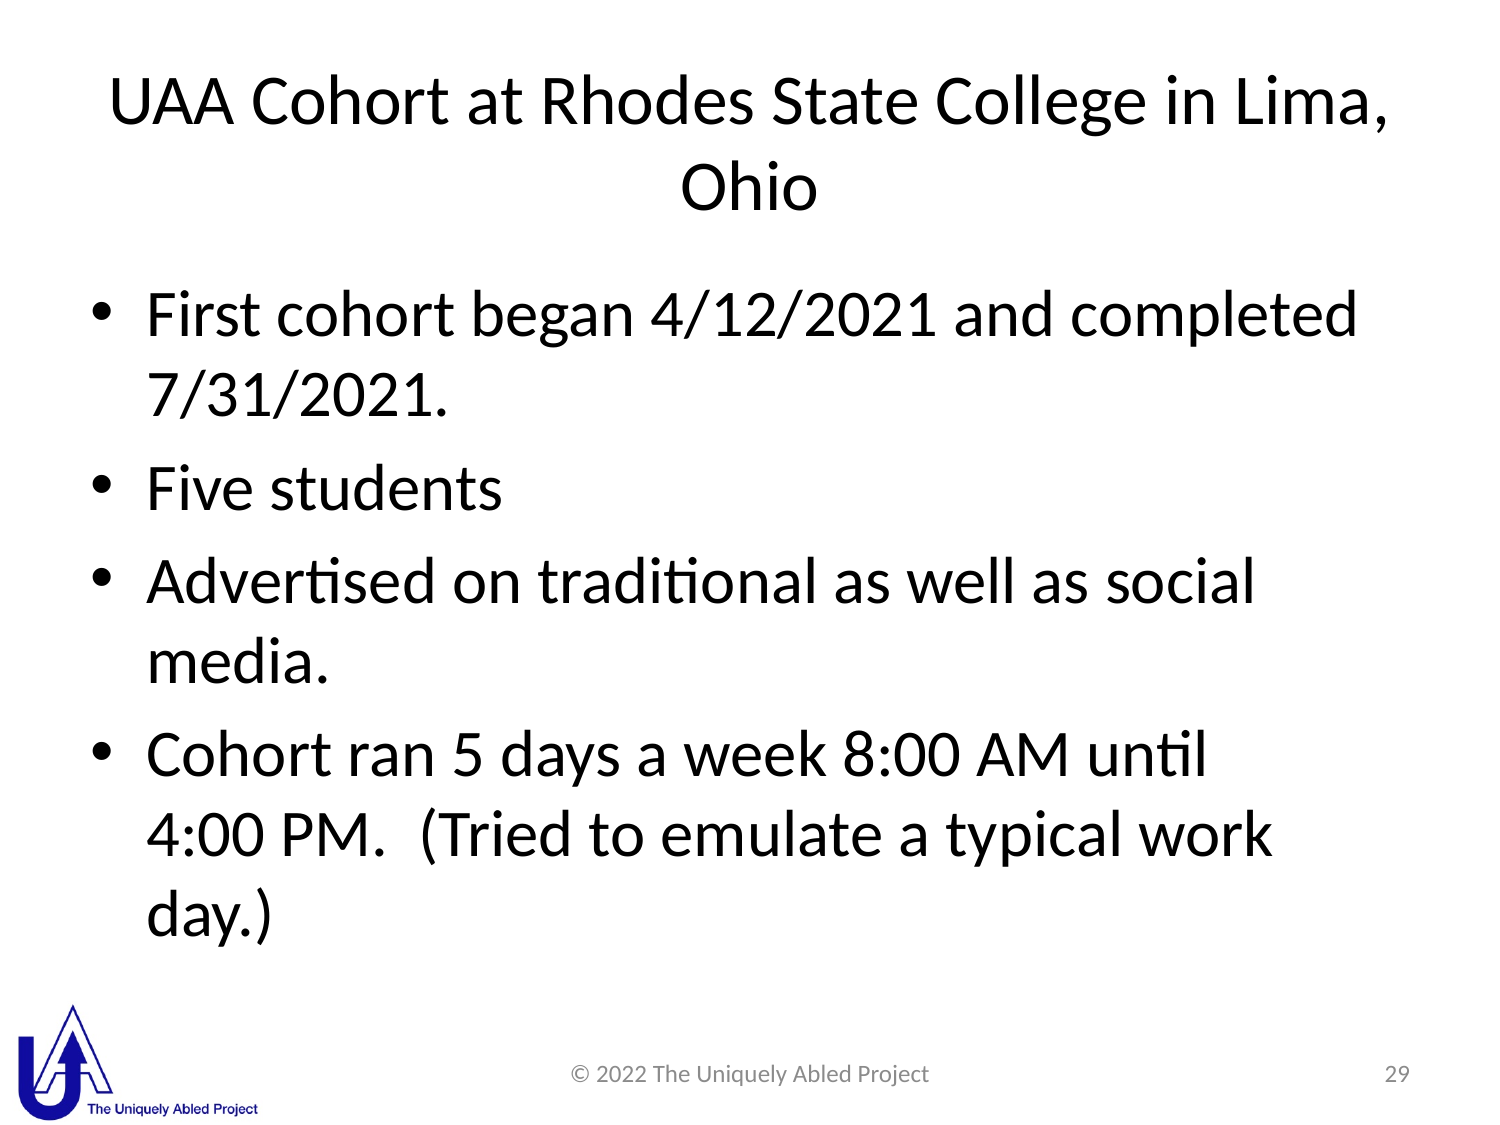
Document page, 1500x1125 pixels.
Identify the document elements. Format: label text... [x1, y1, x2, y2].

slide_number 29 [1074, 1042, 1425, 1103]
footer © 2022 The Uniquely Abled Project [512, 1042, 988, 1103]
title UAA Cohort at Rhodes State College in Lima, Ohio [75, 45, 1425, 233]
picture [12, 1001, 263, 1125]
list First cohort began 4/12/2021 and completed 7/31/2021. Five students Advertised on traditional as well as social media. Cohort ran 5 days a week 8:00 AM until 4:00 PM. (Tried to emulate a typical work day.) [75, 262, 1425, 1005]
